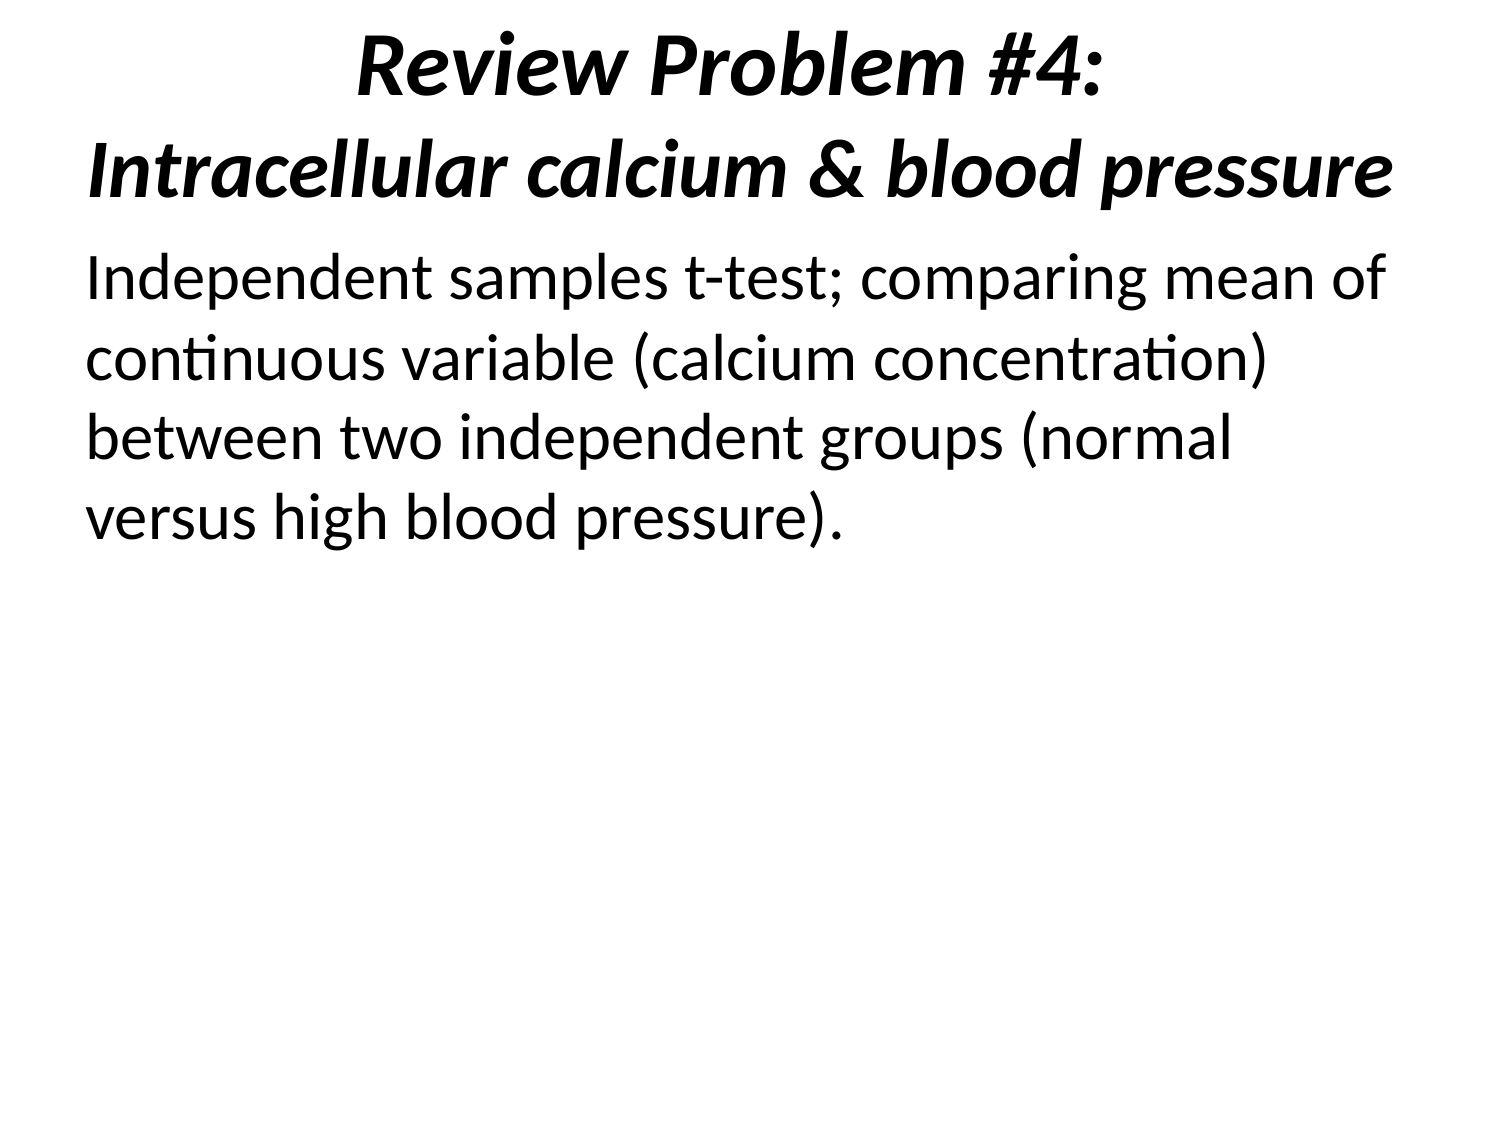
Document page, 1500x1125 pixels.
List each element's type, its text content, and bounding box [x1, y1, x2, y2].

title Review Problem #4: Intracellular calcium & blood pressure [66, 125, 1417, 313]
list Independent samples t-test; comparing mean of continuous variable (calcium concentration) between two independent groups (normal versus high blood pressure). [70, 225, 1421, 575]
